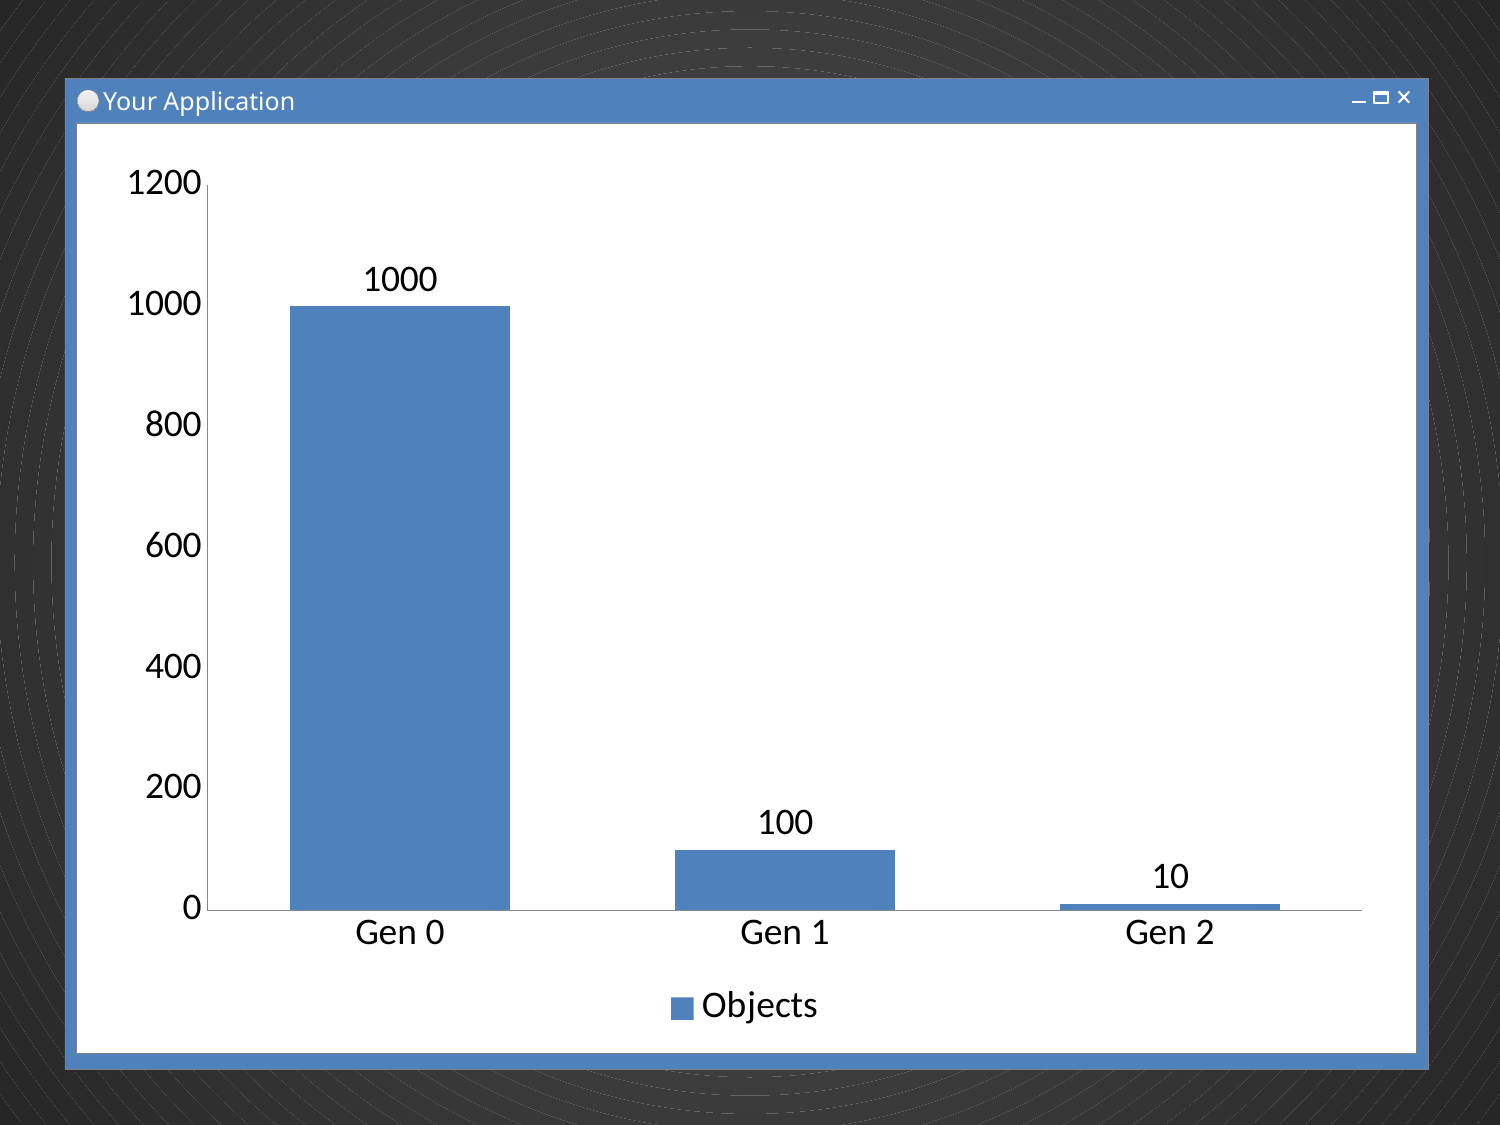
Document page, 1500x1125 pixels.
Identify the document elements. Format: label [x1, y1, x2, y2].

text_box [64, 77, 1429, 1070]
chart [100, 148, 1389, 1036]
